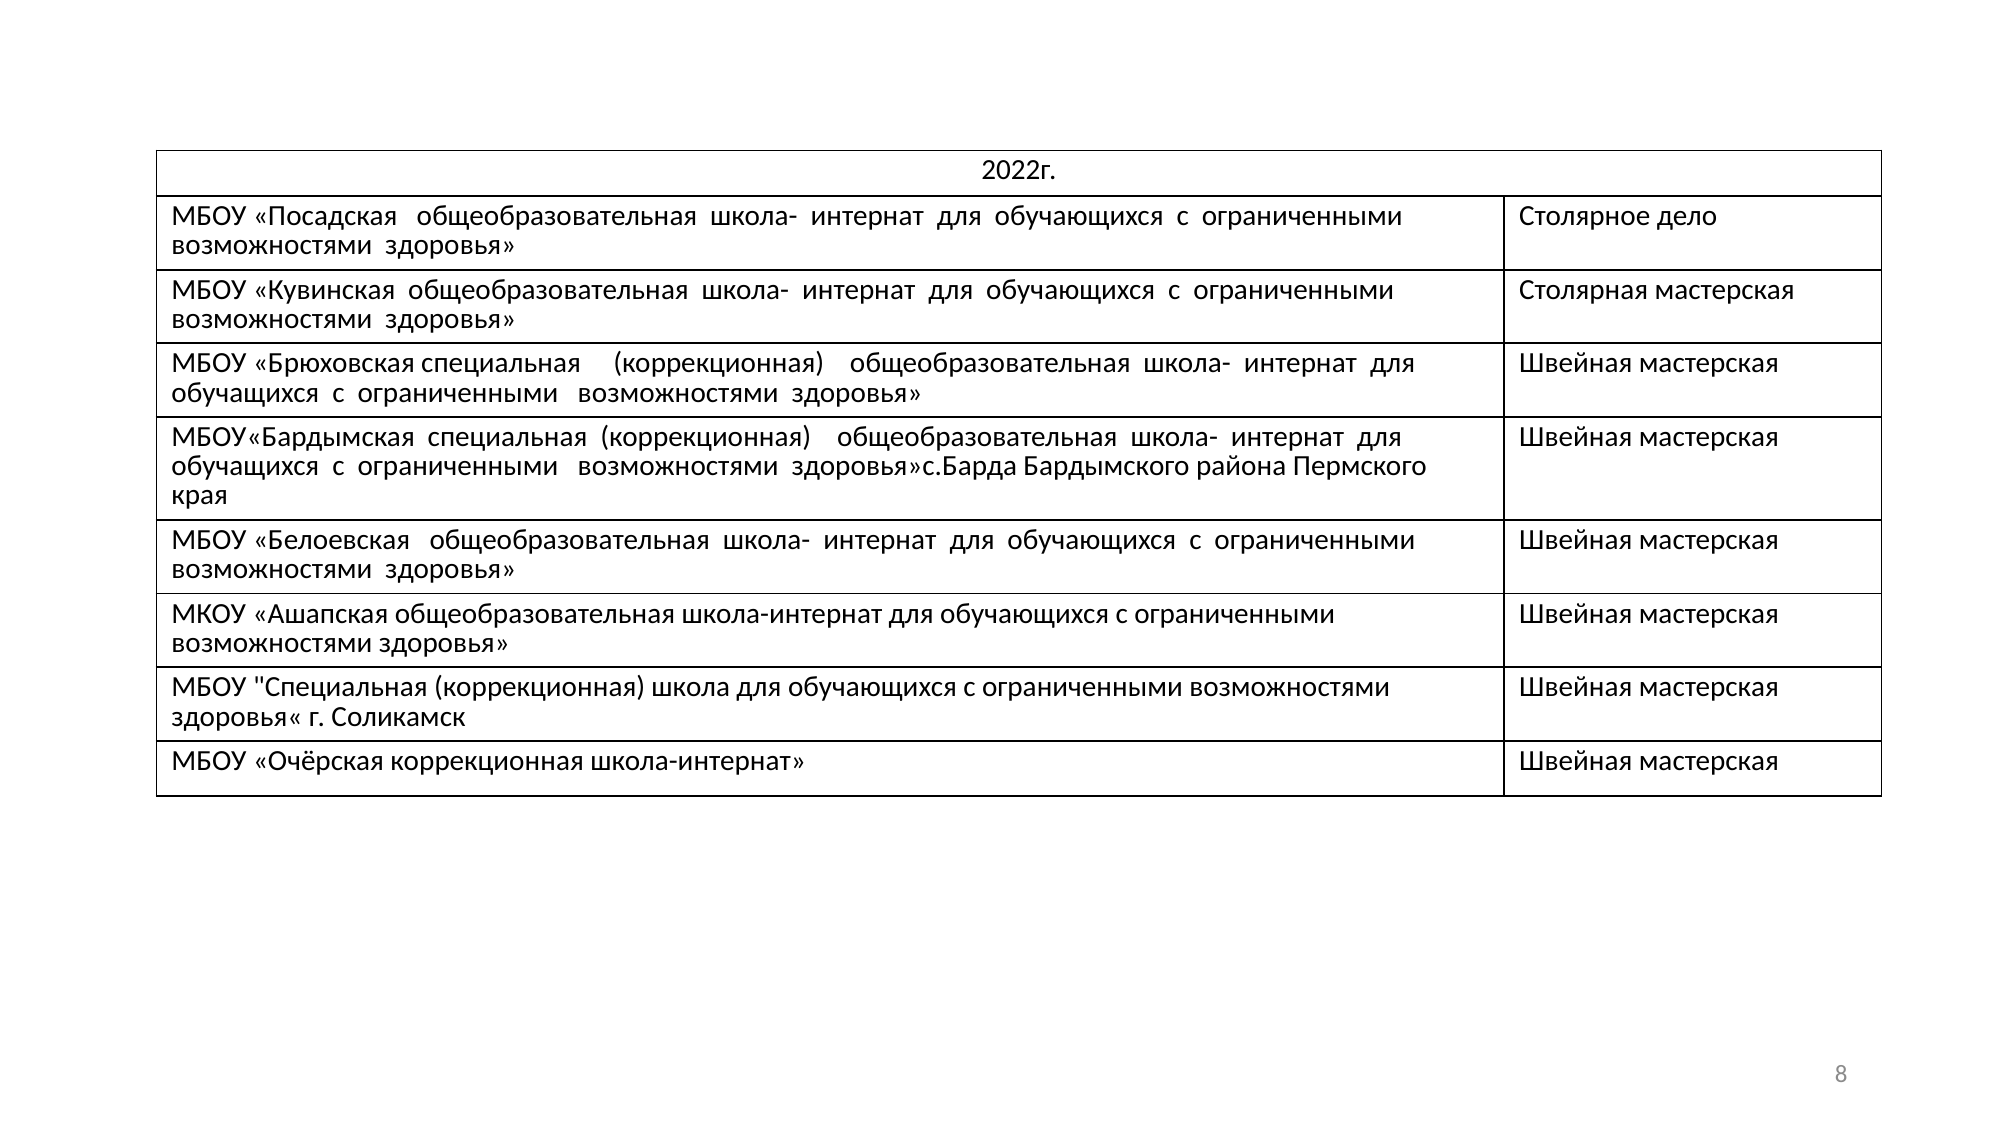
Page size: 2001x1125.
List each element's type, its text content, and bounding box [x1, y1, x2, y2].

table_cell Швейная мастерская [1505, 594, 1881, 666]
table_cell Швейная мастерская [1505, 668, 1881, 740]
table_cell МБОУ «Белоевская общеобразовательная школа- интернат для обучающихся с ограниченными возможностями здоровья» [157, 521, 1503, 593]
slide_number 8 [1412, 1042, 1863, 1103]
table_header 2022г. [157, 151, 1881, 195]
table_cell МБОУ «Посадская общеобразовательная школа- интернат для обучающихся с ограниченными возможностями здоровья» [157, 197, 1503, 269]
table_cell Швейная мастерская [1505, 418, 1881, 519]
table_cell Столярное дело [1505, 197, 1881, 269]
table_cell Швейная мастерская [1505, 742, 1881, 795]
table_cell МБОУ «Очёрская коррекционная школа-интернат» [157, 742, 1503, 795]
table_cell Столярная мастерская [1505, 271, 1881, 342]
table_cell МБОУ «Кувинская общеобразовательная школа- интернат для обучающихся с ограниченными возможностями здоровья» [157, 271, 1503, 342]
table_cell МБОУ«Бардымская специальная (коррекционная) общеобразовательная школа- интернат для обучащихся с ограниченными возможностями здоровья»с.Барда Бардымского района Пермского края [157, 418, 1503, 519]
table_cell Швейная мастерская [1505, 344, 1881, 416]
table_cell МКОУ «Ашапская общеобразовательная школа-интернат для обучающихся с ограниченными возможностями здоровья» [157, 594, 1503, 666]
table_cell МБОУ "Специальная (коррекционная) школа для обучающихся с ограниченными возможностями здоровья« г. Соликамск [157, 668, 1503, 740]
table_cell МБОУ «Брюховская специальная (коррекционная) общеобразовательная школа- интернат для обучащихся с ограниченными возможностями здоровья» [157, 344, 1503, 416]
table_cell Швейная мастерская [1505, 521, 1881, 593]
